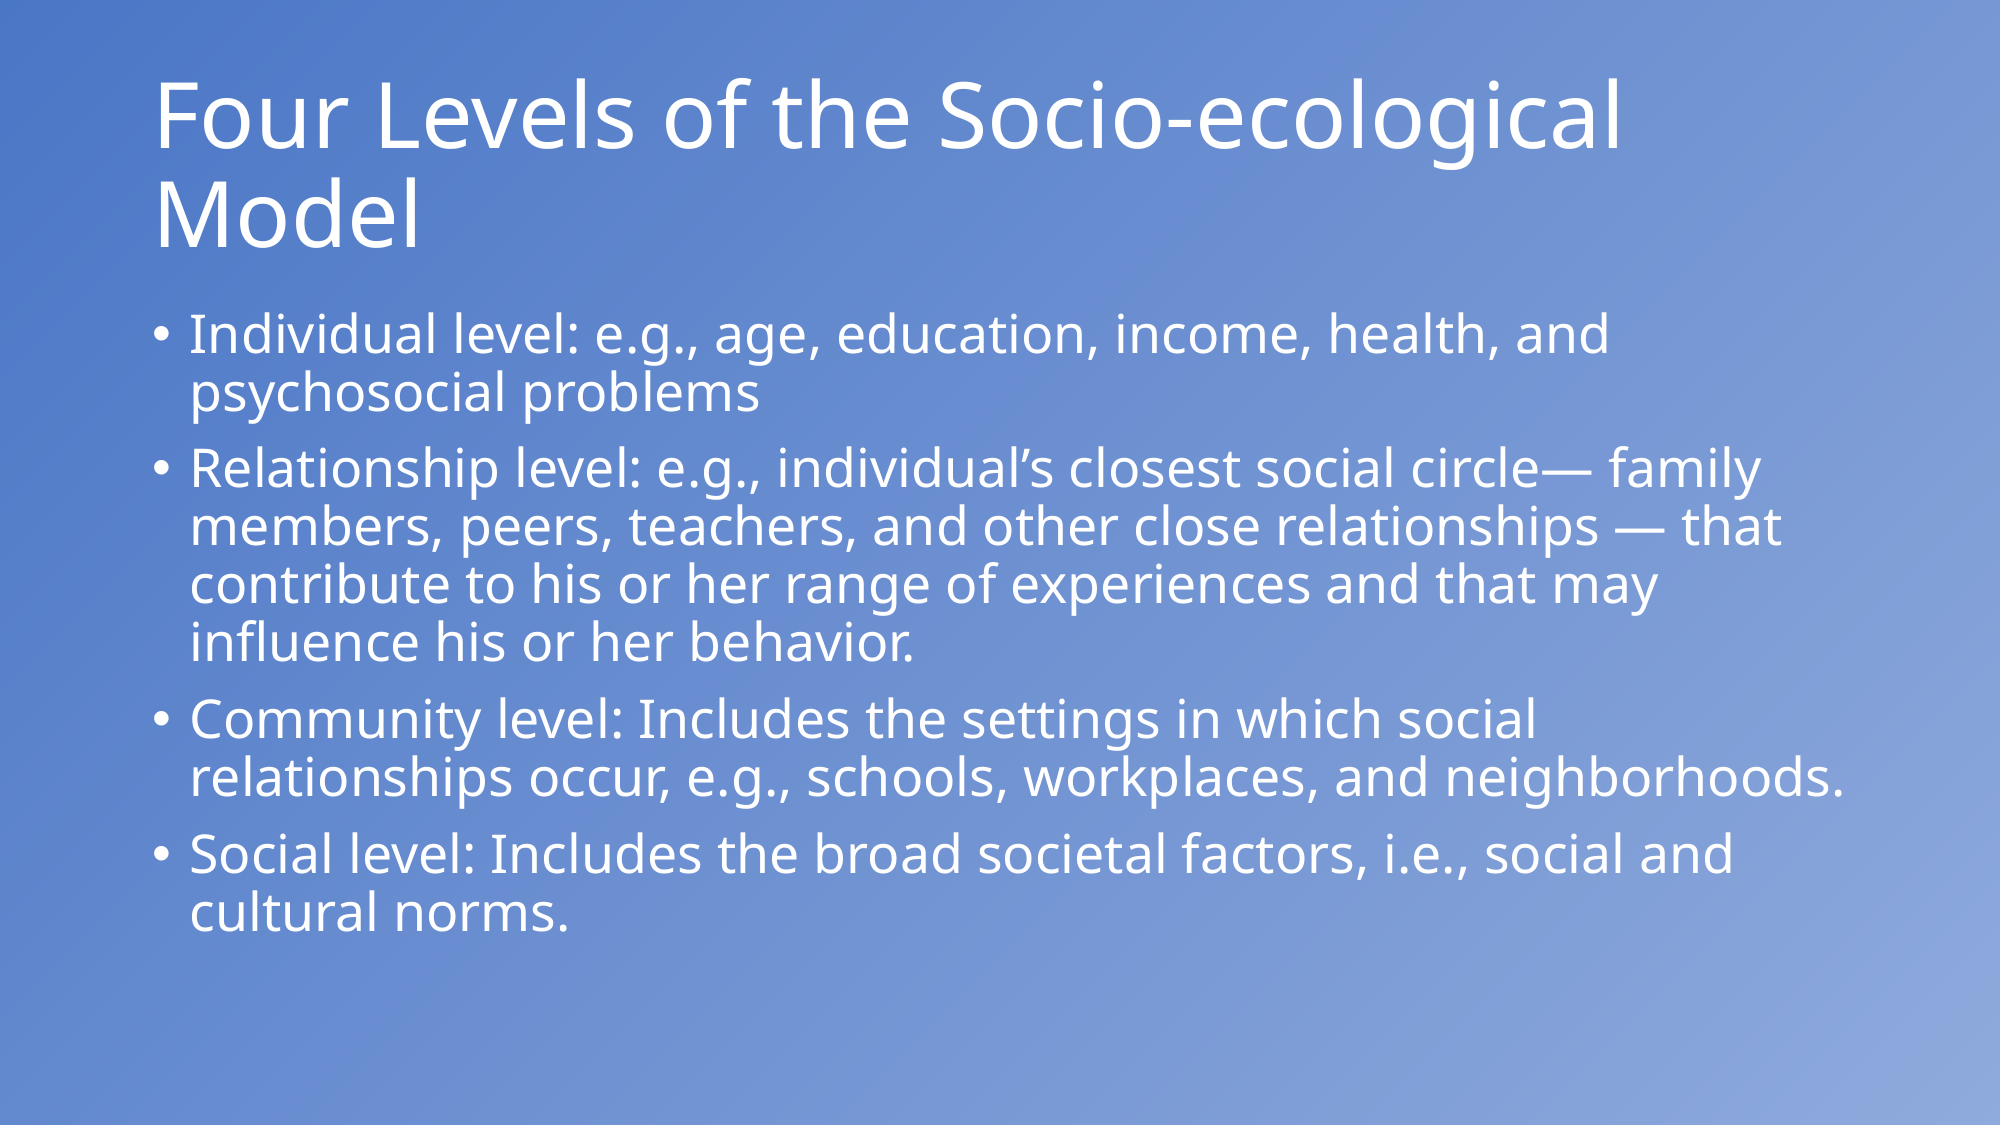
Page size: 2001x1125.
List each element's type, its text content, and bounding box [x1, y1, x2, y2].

title Four Levels of the Socio-ecological Model [137, 59, 1863, 278]
list Individual level: e.g., age, education, income, health, and psychosocial problems Relationship level: e.g., individual’s closest social circle— family members, peers, teachers, and other close relationships — that contribute to his or her range of experiences and that may influence his or her behavior. Community level: Includes the settings in which social relationships occur, e.g., schools, workplaces, and neighborhoods. Social level: Includes the broad societal factors, i.e., social and cultural norms. [137, 299, 1863, 1014]
